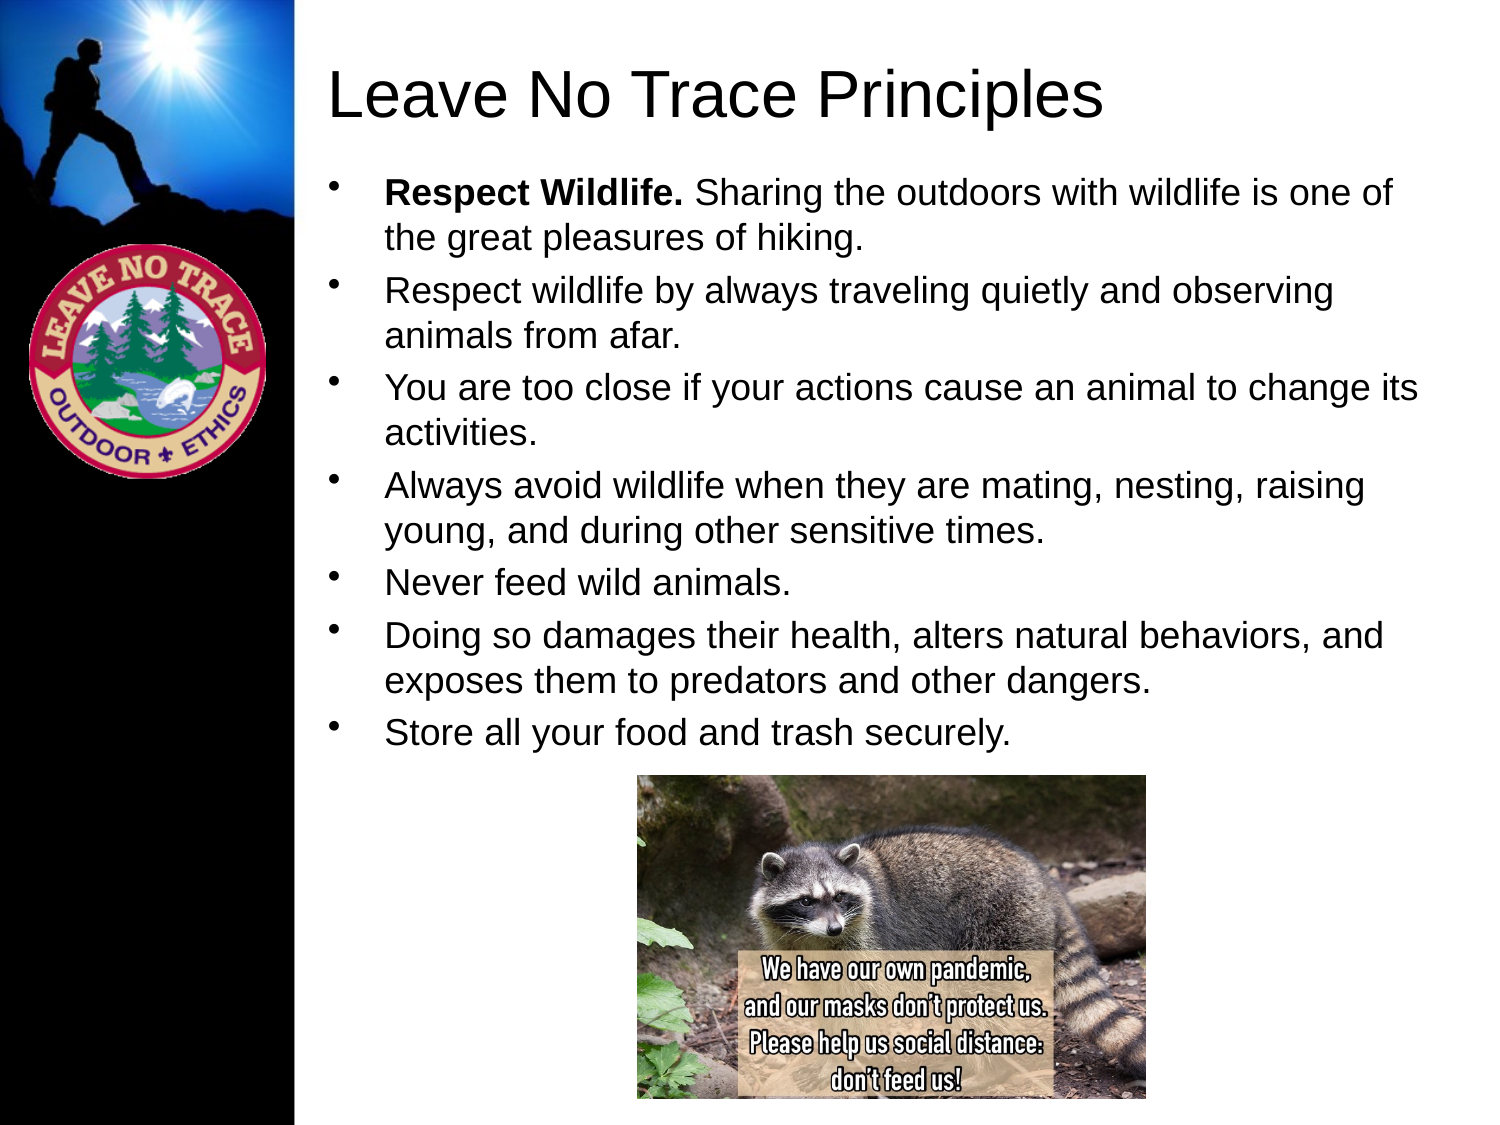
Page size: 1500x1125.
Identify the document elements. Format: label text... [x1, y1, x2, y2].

list Respect Wildlife. Sharing the outdoors with wildlife is one of the great pleasures of hiking. Respect wildlife by always traveling quietly and observing animals from afar. You are too close if your actions cause an animal to change its activities. Always avoid wildlife when they are mating, nesting, raising young, and during other sensitive times. Never feed wild animals. Doing so damages their health, alters natural behaviors, and exposes them to predators and other dangers. Store all your food and trash securely. [312, 160, 1471, 788]
picture [0, 0, 1500, 1125]
title Leave No Trace Principles [312, 30, 1471, 150]
